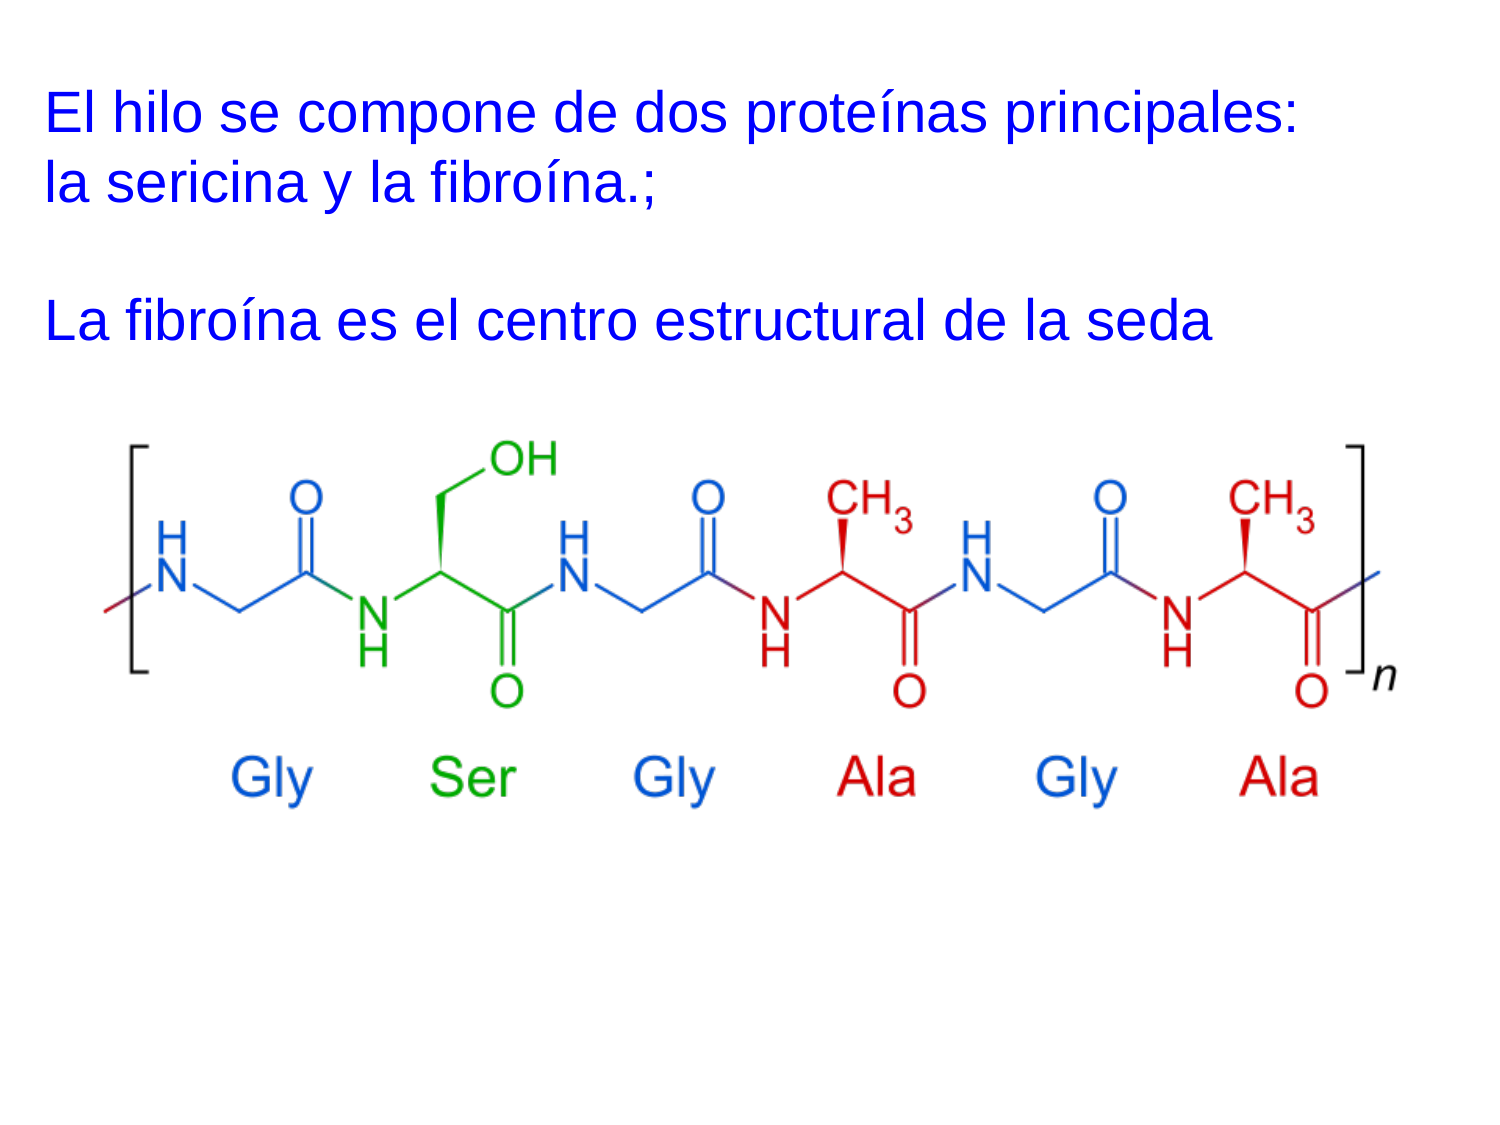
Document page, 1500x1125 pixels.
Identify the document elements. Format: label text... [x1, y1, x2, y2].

text_box La fibroína es el centro estructural de la seda [29, 274, 1377, 360]
text_box El hilo se compone de dos proteínas principales: la sericina y la fibroína.; [29, 66, 1424, 221]
picture [76, 413, 1424, 836]
